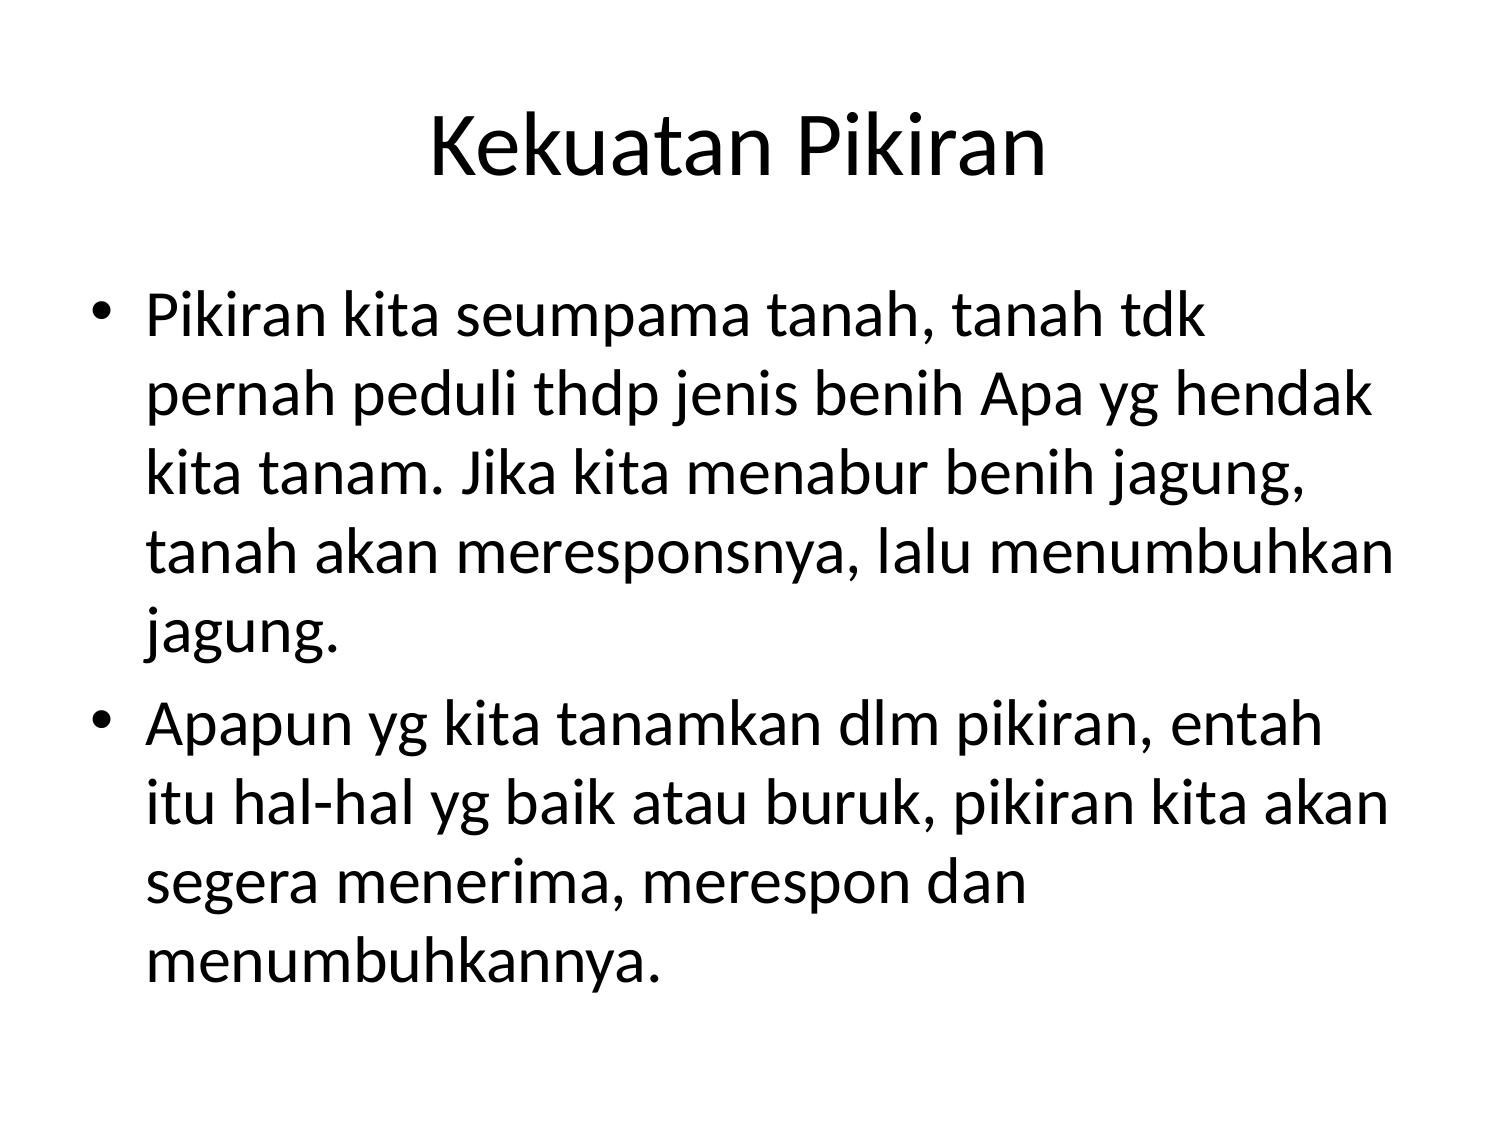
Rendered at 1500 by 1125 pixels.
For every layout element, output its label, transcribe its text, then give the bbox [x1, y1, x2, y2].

list Pikiran kita seumpama tanah, tanah tdk pernah peduli thdp jenis benih Apa yg hendak kita tanam. Jika kita menabur benih jagung, tanah akan meresponsnya, lalu menumbuhkan jagung. Apapun yg kita tanamkan dlm pikiran, entah itu hal-hal yg baik atau buruk, pikiran kita akan segera menerima, merespon dan menumbuhkannya. [75, 262, 1425, 1005]
title Kekuatan Pikiran [75, 45, 1425, 233]
